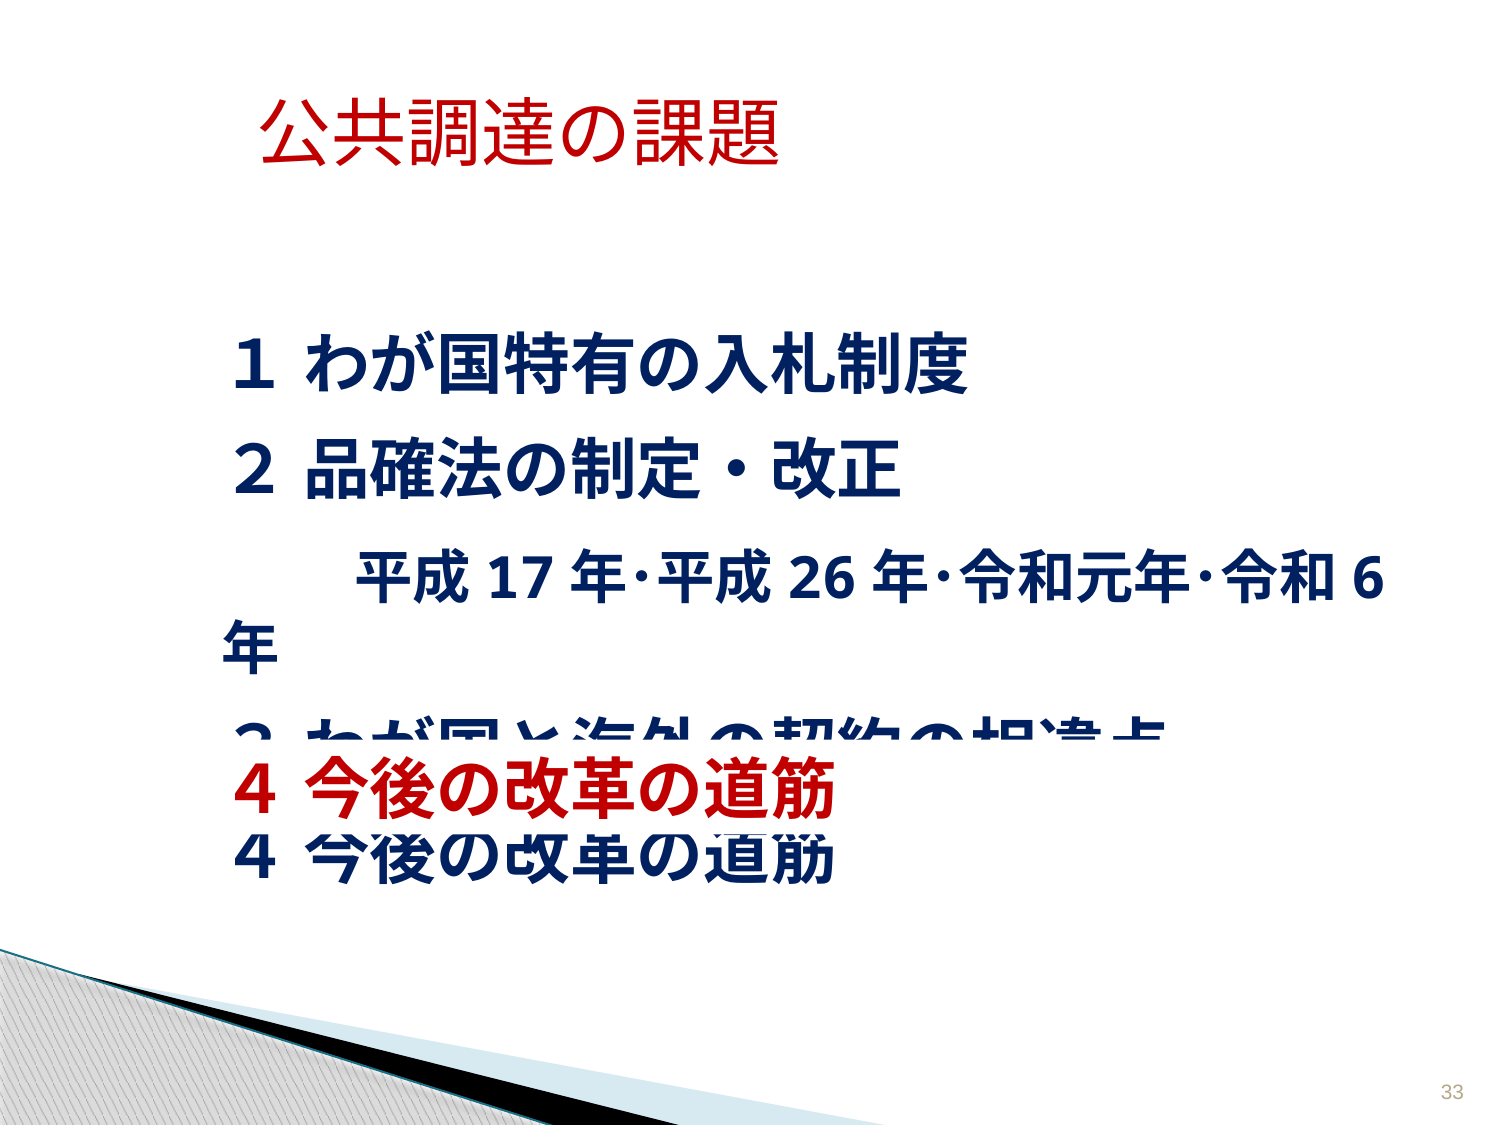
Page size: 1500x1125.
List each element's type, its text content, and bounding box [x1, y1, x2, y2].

slide_number 33 [1418, 1051, 1479, 1112]
text_box １ わが国特有の入札制度 ２ 品確法の制定・改正 平成17年･平成26年･令和元年･令和6年 ３ わが国と海外の契約の相違点 ４ 今後の改革の道筋 [206, 314, 1424, 899]
text_box 公共調達の課題 [242, 78, 1500, 183]
text_box ４ 今後の改革の道筋 [206, 739, 1258, 835]
